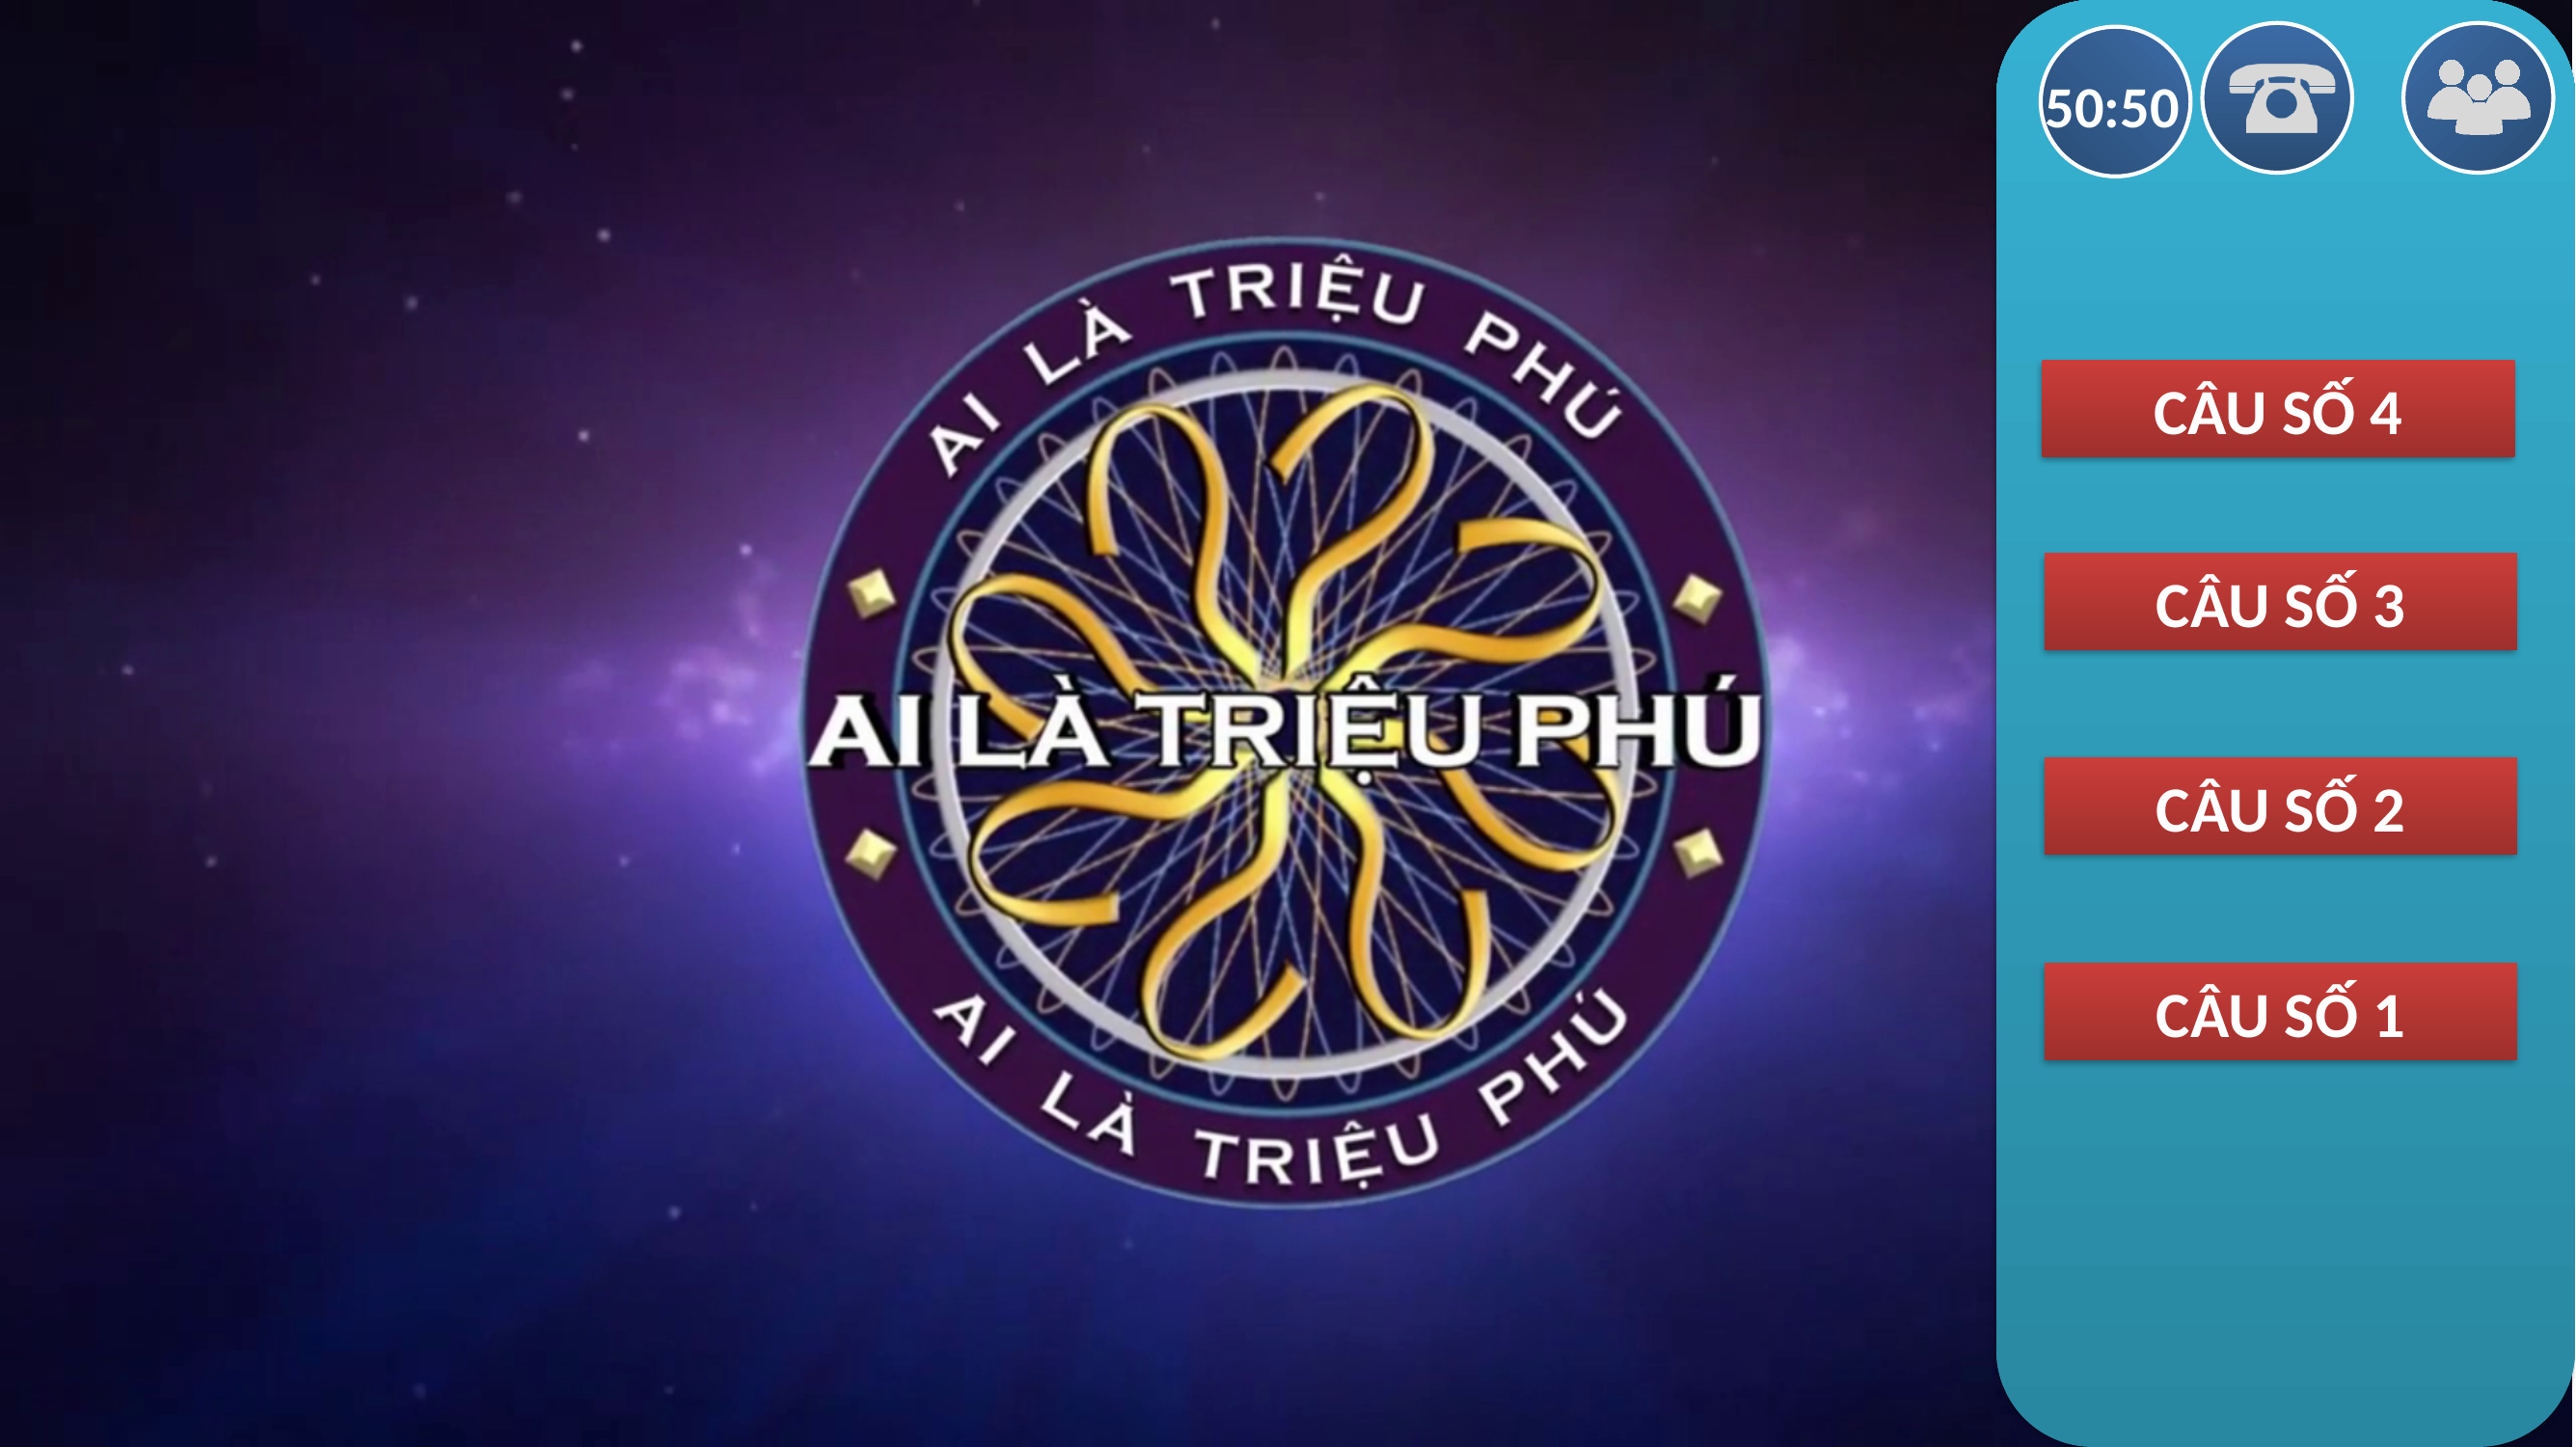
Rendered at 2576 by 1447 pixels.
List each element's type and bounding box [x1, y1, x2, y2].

text_box [2202, 22, 2353, 174]
text_box [2040, 26, 2191, 177]
text_box [2402, 22, 2554, 174]
picture [0, 0, 2576, 1447]
